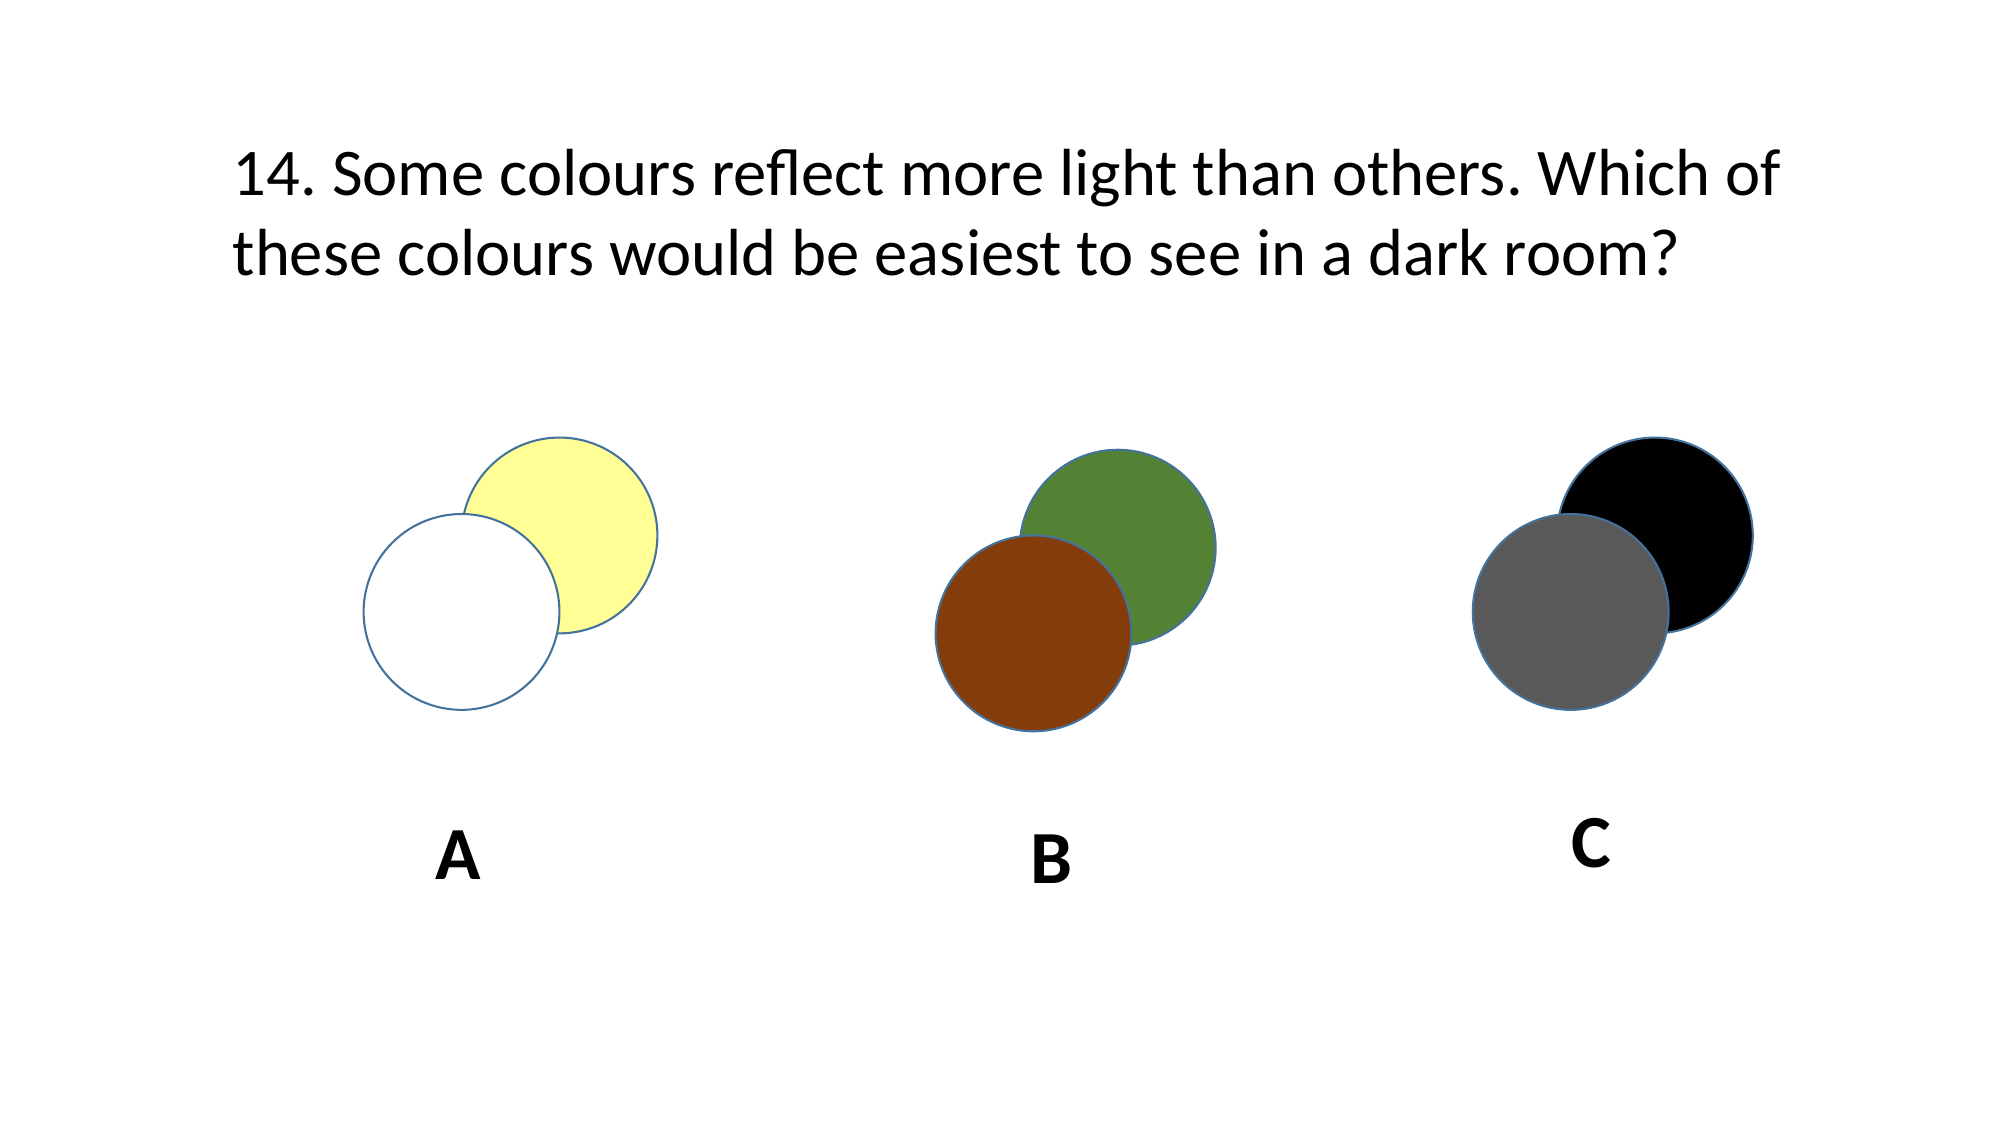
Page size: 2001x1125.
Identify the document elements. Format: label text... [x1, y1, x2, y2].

text_box [362, 512, 561, 711]
text_box [1471, 512, 1670, 711]
text_box [1019, 448, 1217, 646]
text_box [463, 436, 659, 635]
text_box [1558, 436, 1754, 634]
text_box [420, 784, 1762, 908]
text_box [934, 534, 1133, 733]
text_box 14. Some colours reflect more light than others. Which of these colours would be easiest to see in a dark room? [218, 121, 1939, 296]
